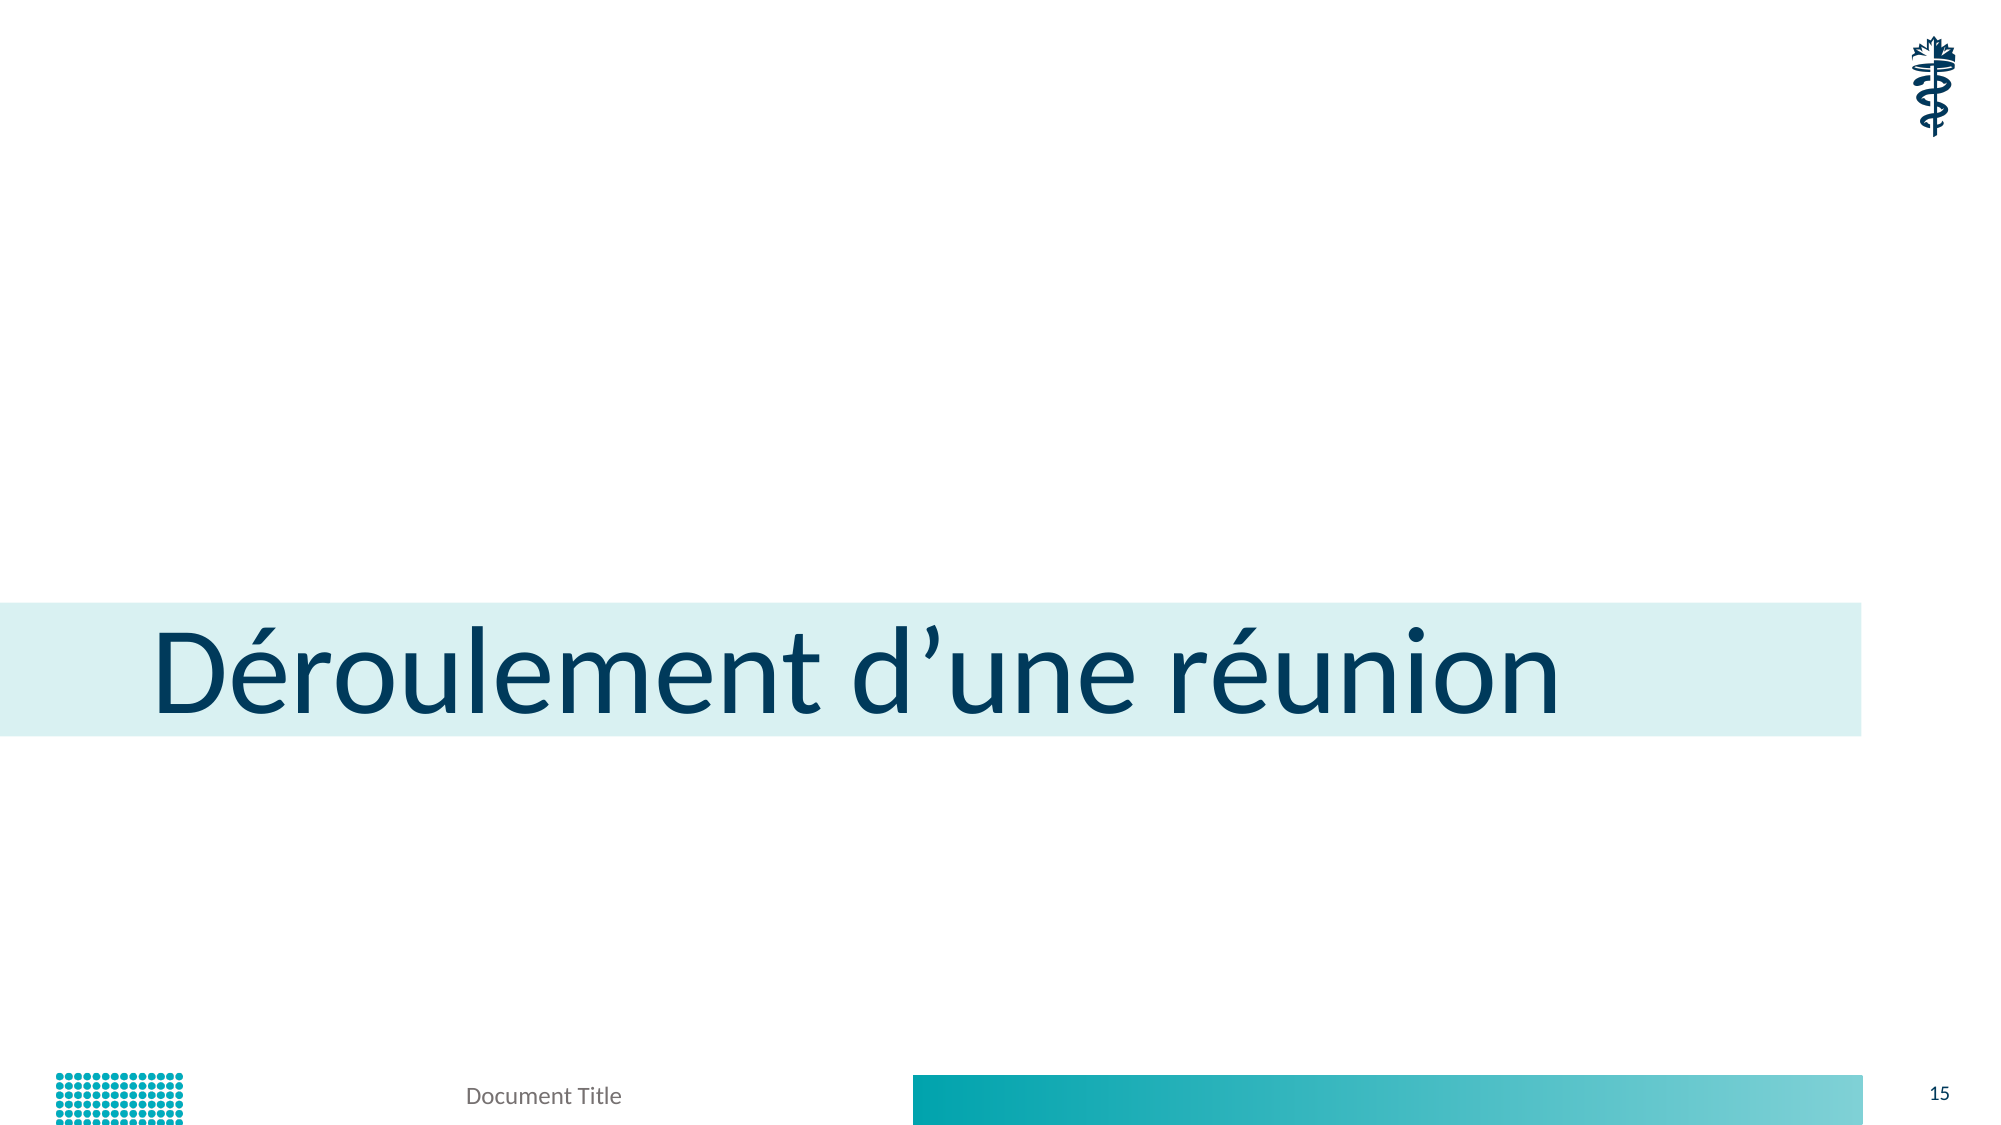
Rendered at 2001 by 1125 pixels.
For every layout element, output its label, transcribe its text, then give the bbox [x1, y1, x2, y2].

picture [52, 1071, 186, 1125]
footer Document Title [211, 1071, 877, 1124]
slide_number 15 [1862, 1071, 1966, 1124]
picture [1899, 24, 1968, 149]
title Déroulement d’une réunion [136, 280, 1862, 749]
